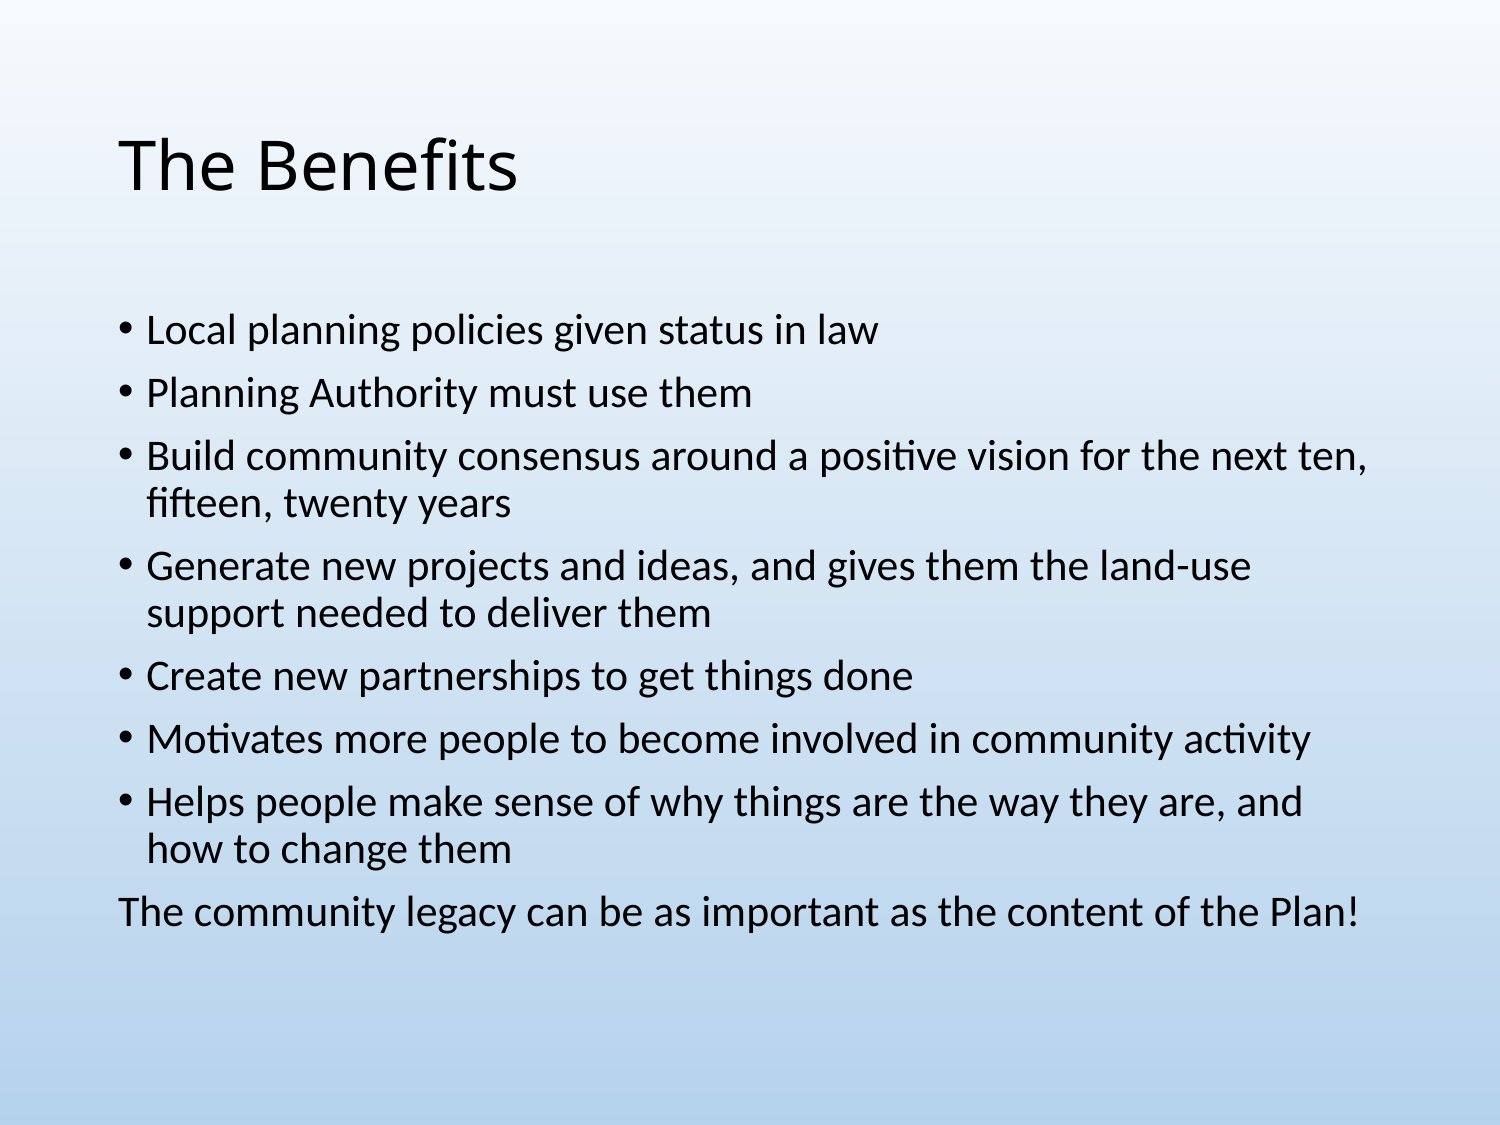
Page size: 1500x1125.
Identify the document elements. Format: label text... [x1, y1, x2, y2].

title The Benefits [103, 59, 1397, 278]
list Local planning policies given status in law Planning Authority must use them Build community consensus around a positive vision for the next ten, fifteen, twenty years Generate new projects and ideas, and gives them the land-use support needed to deliver them Create new partnerships to get things done Motivates more people to become involved in community activity Helps people make sense of why things are the way they are, and how to change them The community legacy can be as important as the content of the Plan! [103, 299, 1397, 1014]
